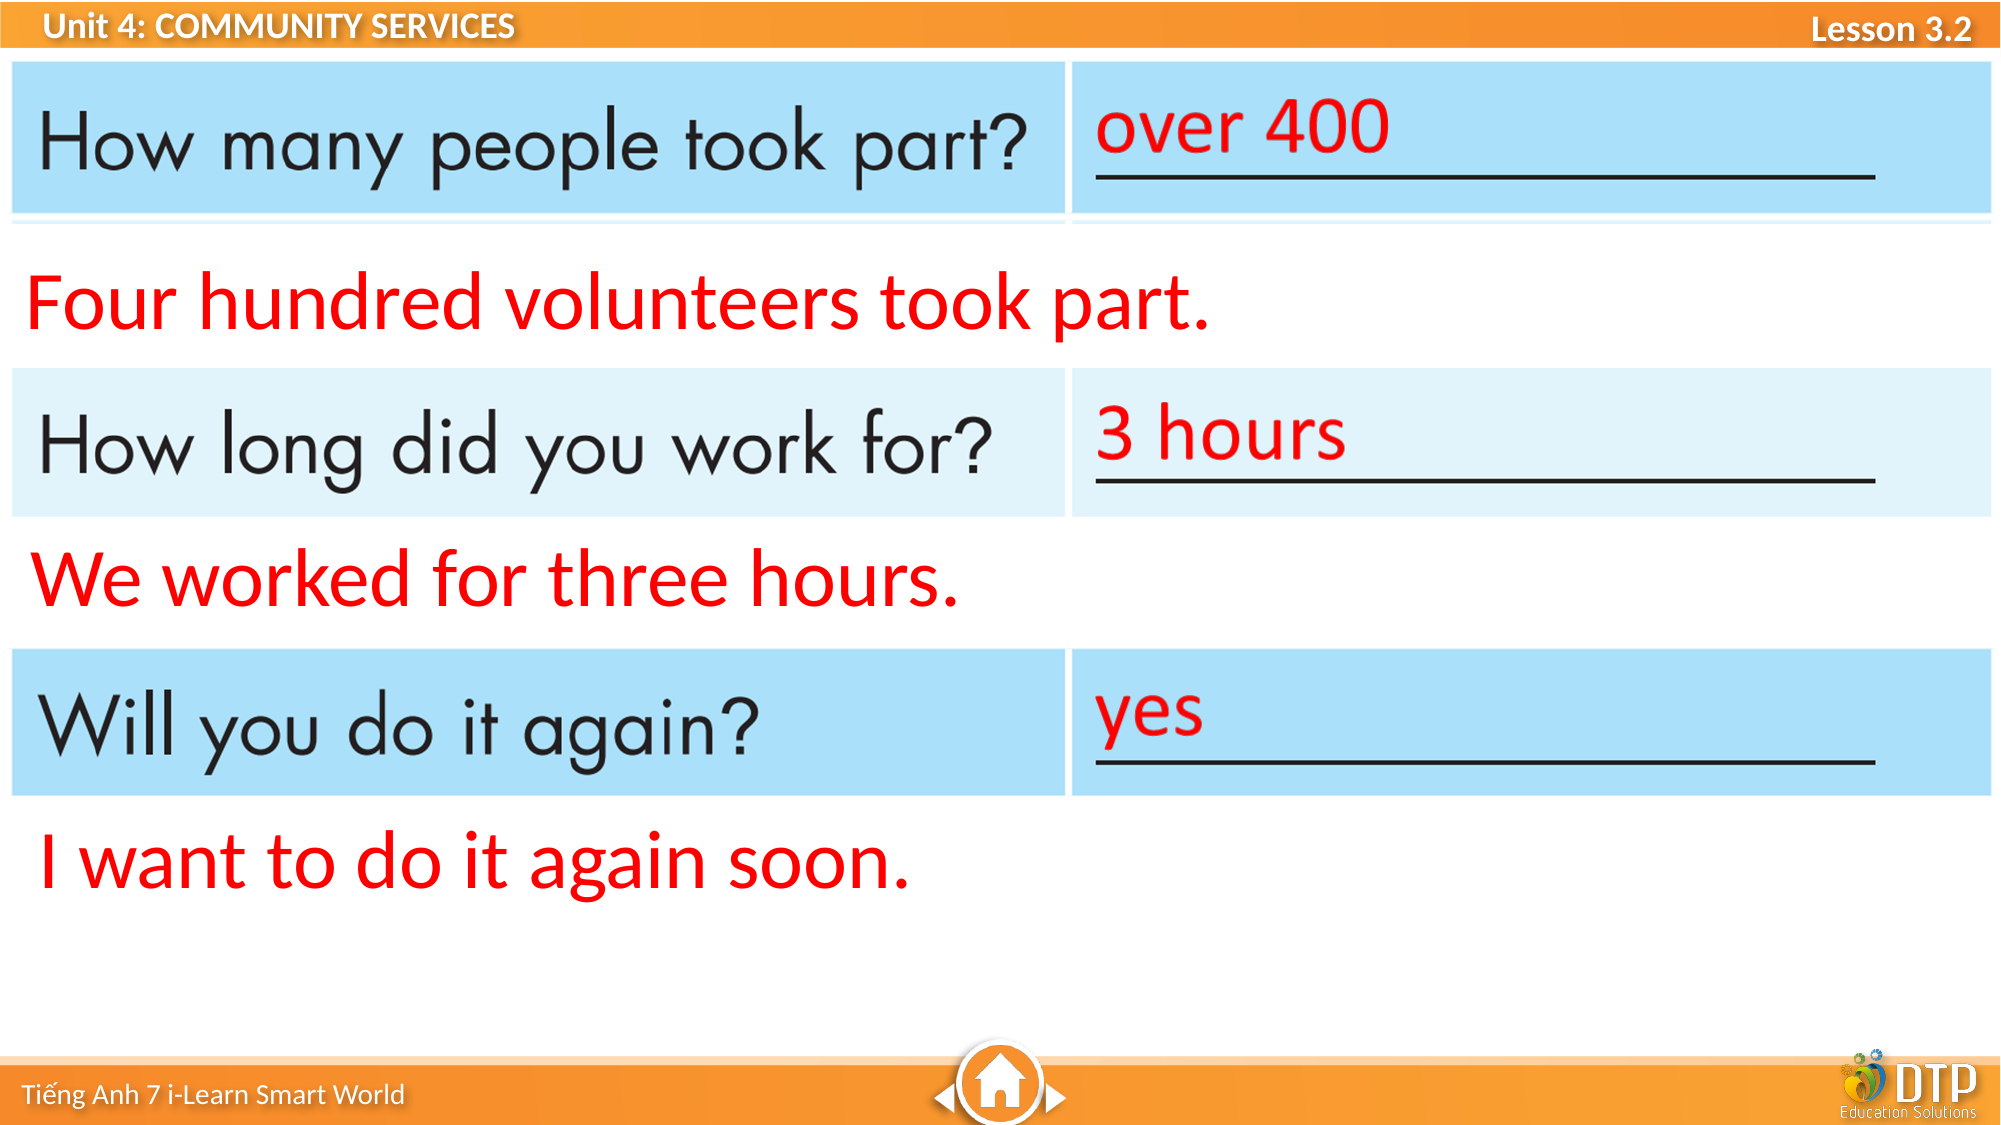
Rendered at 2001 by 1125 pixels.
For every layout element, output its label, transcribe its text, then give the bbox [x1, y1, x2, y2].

text_box We worked for three hours. [15, 528, 978, 631]
text_box I want to do it again soon. [15, 816, 928, 913]
text_box Four hundred volunteers took part. [10, 239, 1255, 354]
picture [0, 2, 2001, 1125]
